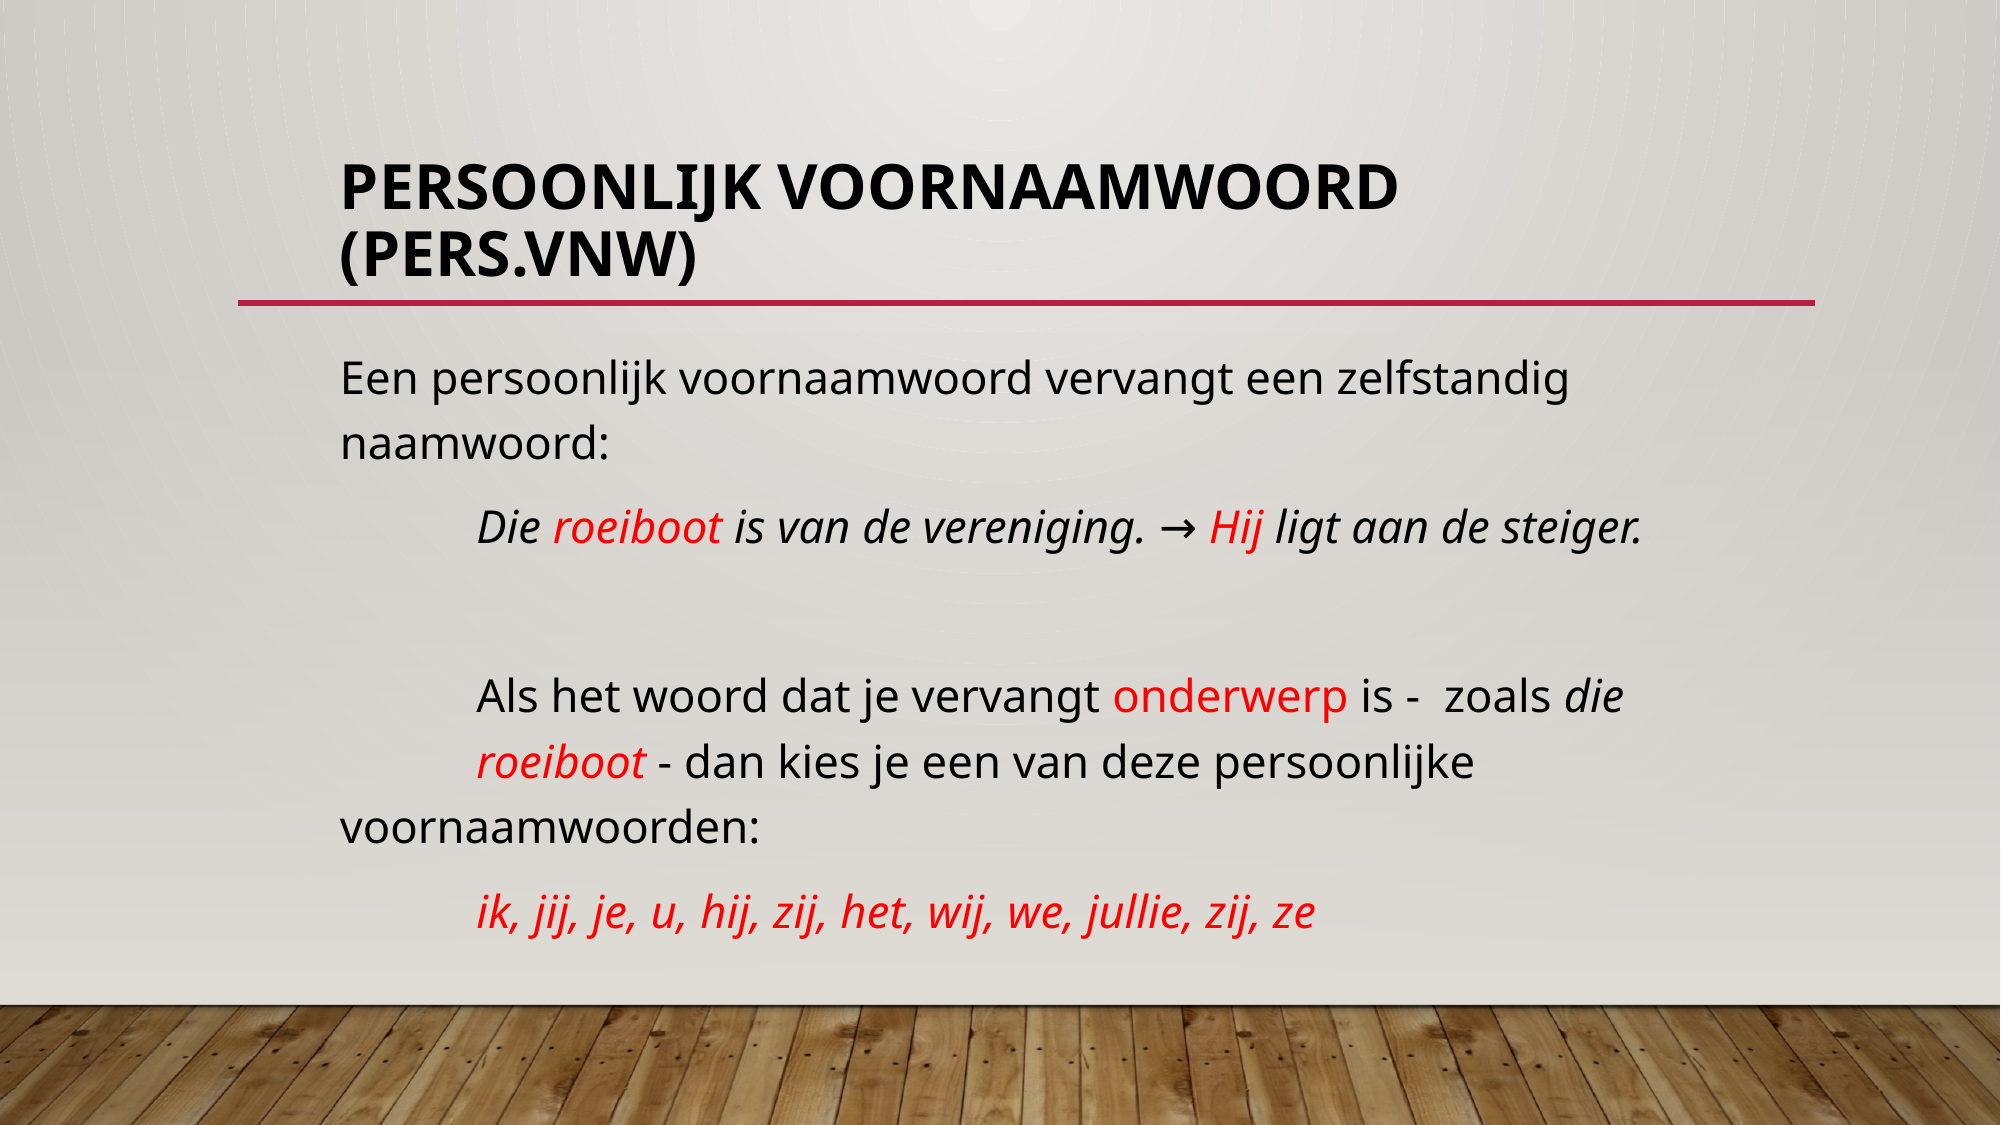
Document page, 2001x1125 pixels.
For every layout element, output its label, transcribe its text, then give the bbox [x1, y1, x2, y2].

list Een persoonlijk voornaamwoord vervangt een zelfstandig naamwoord: Die roeiboot is van de vereniging. → Hij ligt aan de steiger. Als het woord dat je vervangt onderwerp is - zoals die roeiboot - dan kies je een van deze persoonlijke voornaamwoorden: ik, jij, je, u, hij, zij, het, wij, we, jullie, zij, ze [324, 330, 1675, 1008]
title Persoonlijk voornaamwoord (pers.vnw) [324, 147, 1675, 285]
picture [0, 1005, 2000, 1125]
